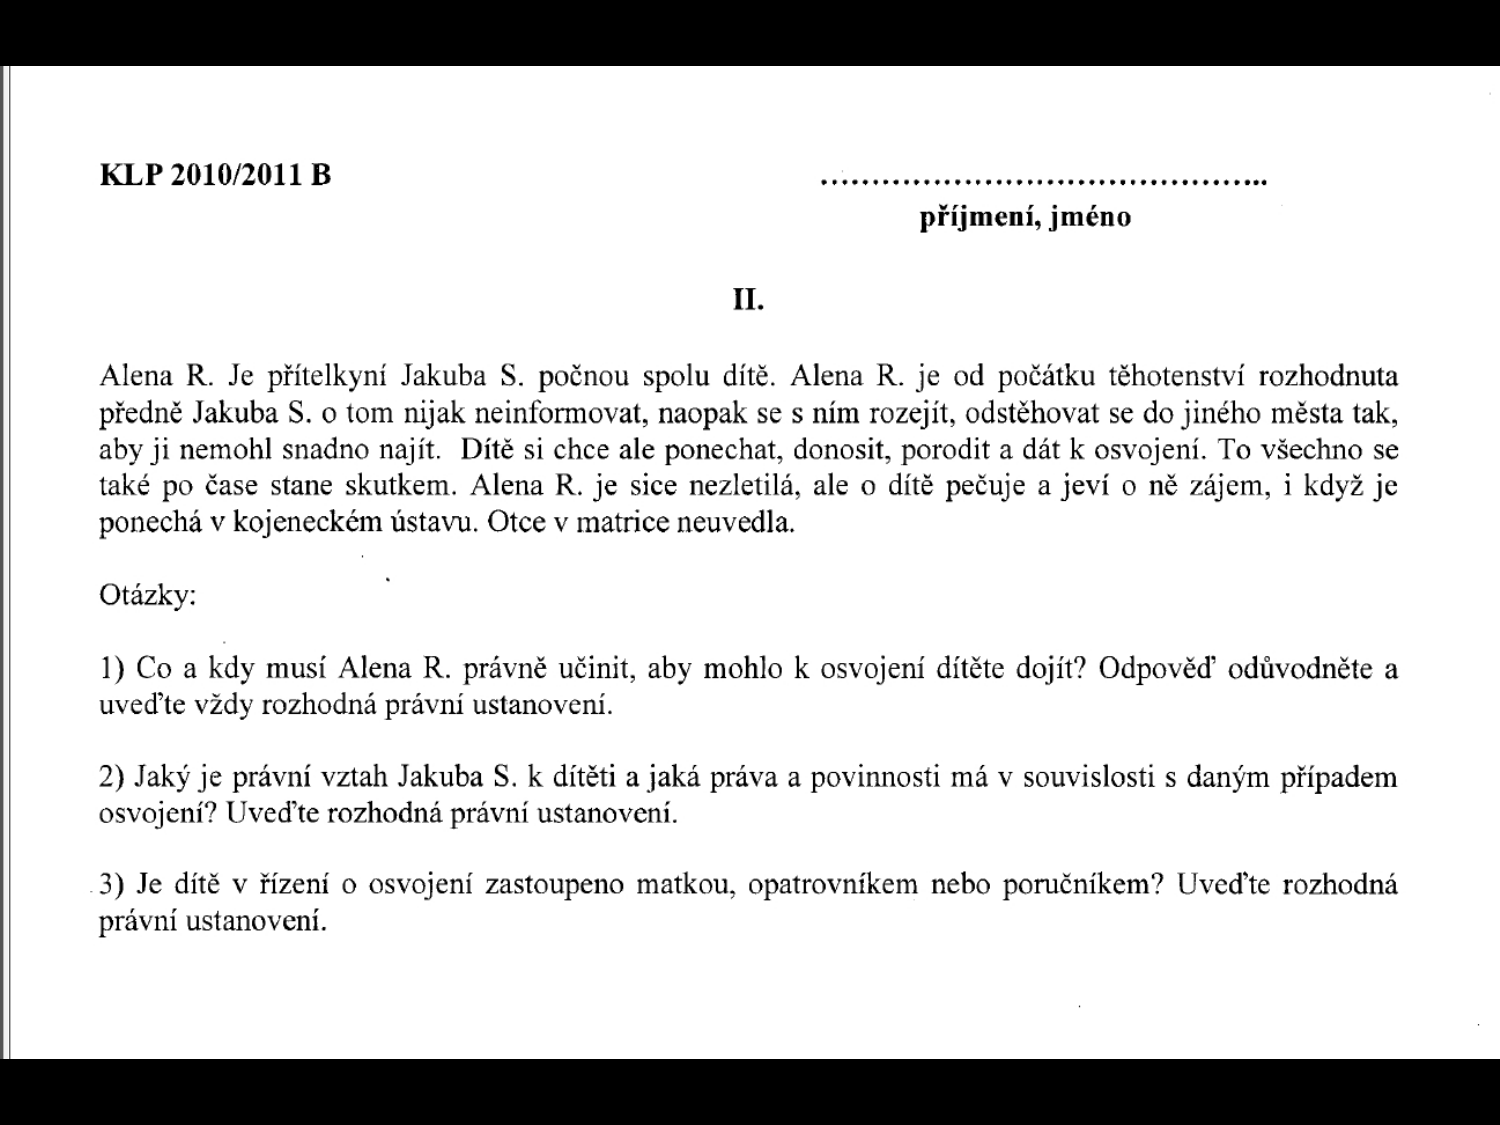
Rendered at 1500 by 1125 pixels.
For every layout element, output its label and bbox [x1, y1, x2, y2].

picture [0, 66, 1500, 1059]
